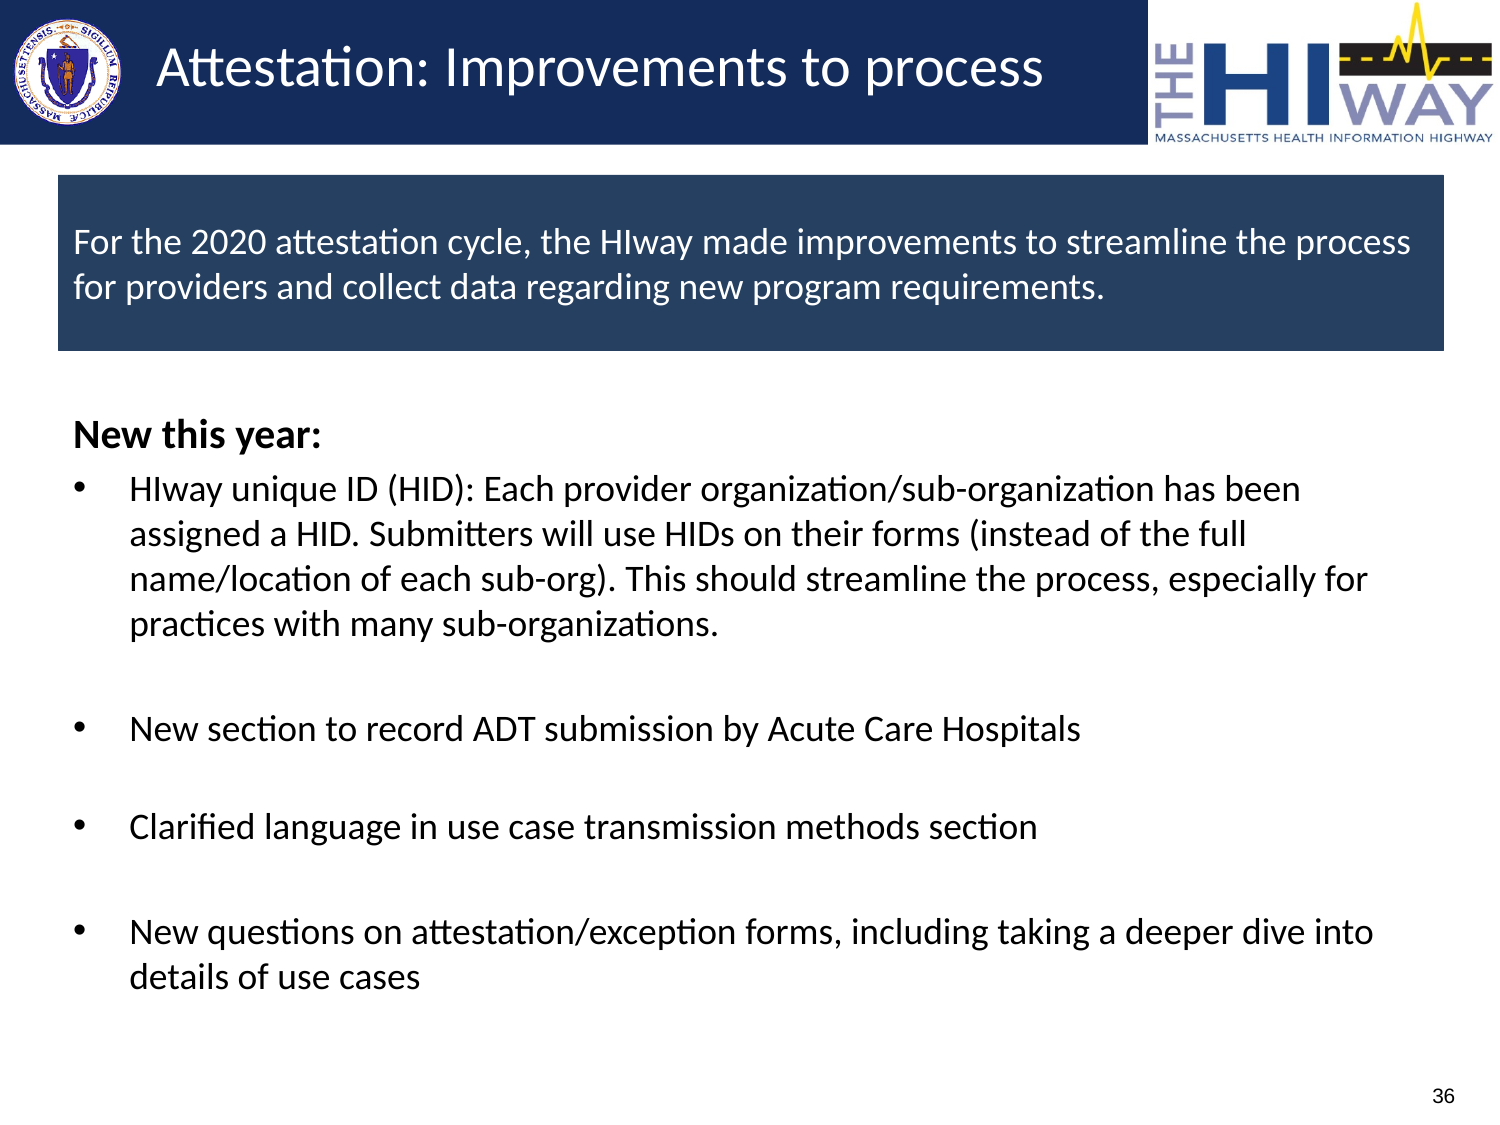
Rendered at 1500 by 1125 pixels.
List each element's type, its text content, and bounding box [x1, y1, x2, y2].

list New this year: HIway unique ID (HID): Each provider organization/sub-organization has been assigned a HID. Submitters will use HIDs on their forms (instead of the full name/location of each sub-org). This should streamline the process, especially for practices with many sub-organizations. New section to record ADT submission by Acute Care Hospitals Clarified language in use case transmission methods section New questions on attestation/exception forms, including taking a deeper dive into details of use cases [57, 398, 1444, 1088]
title Attestation: Improvements to process [140, 16, 1113, 111]
picture [1148, 0, 1500, 145]
picture [5, 12, 128, 130]
text_box For the 2020 attestation cycle, the HIway made improvements to streamline the process for providers and collect data regarding new program requirements. [58, 174, 1444, 350]
slide_number 36 [1387, 1074, 1500, 1123]
